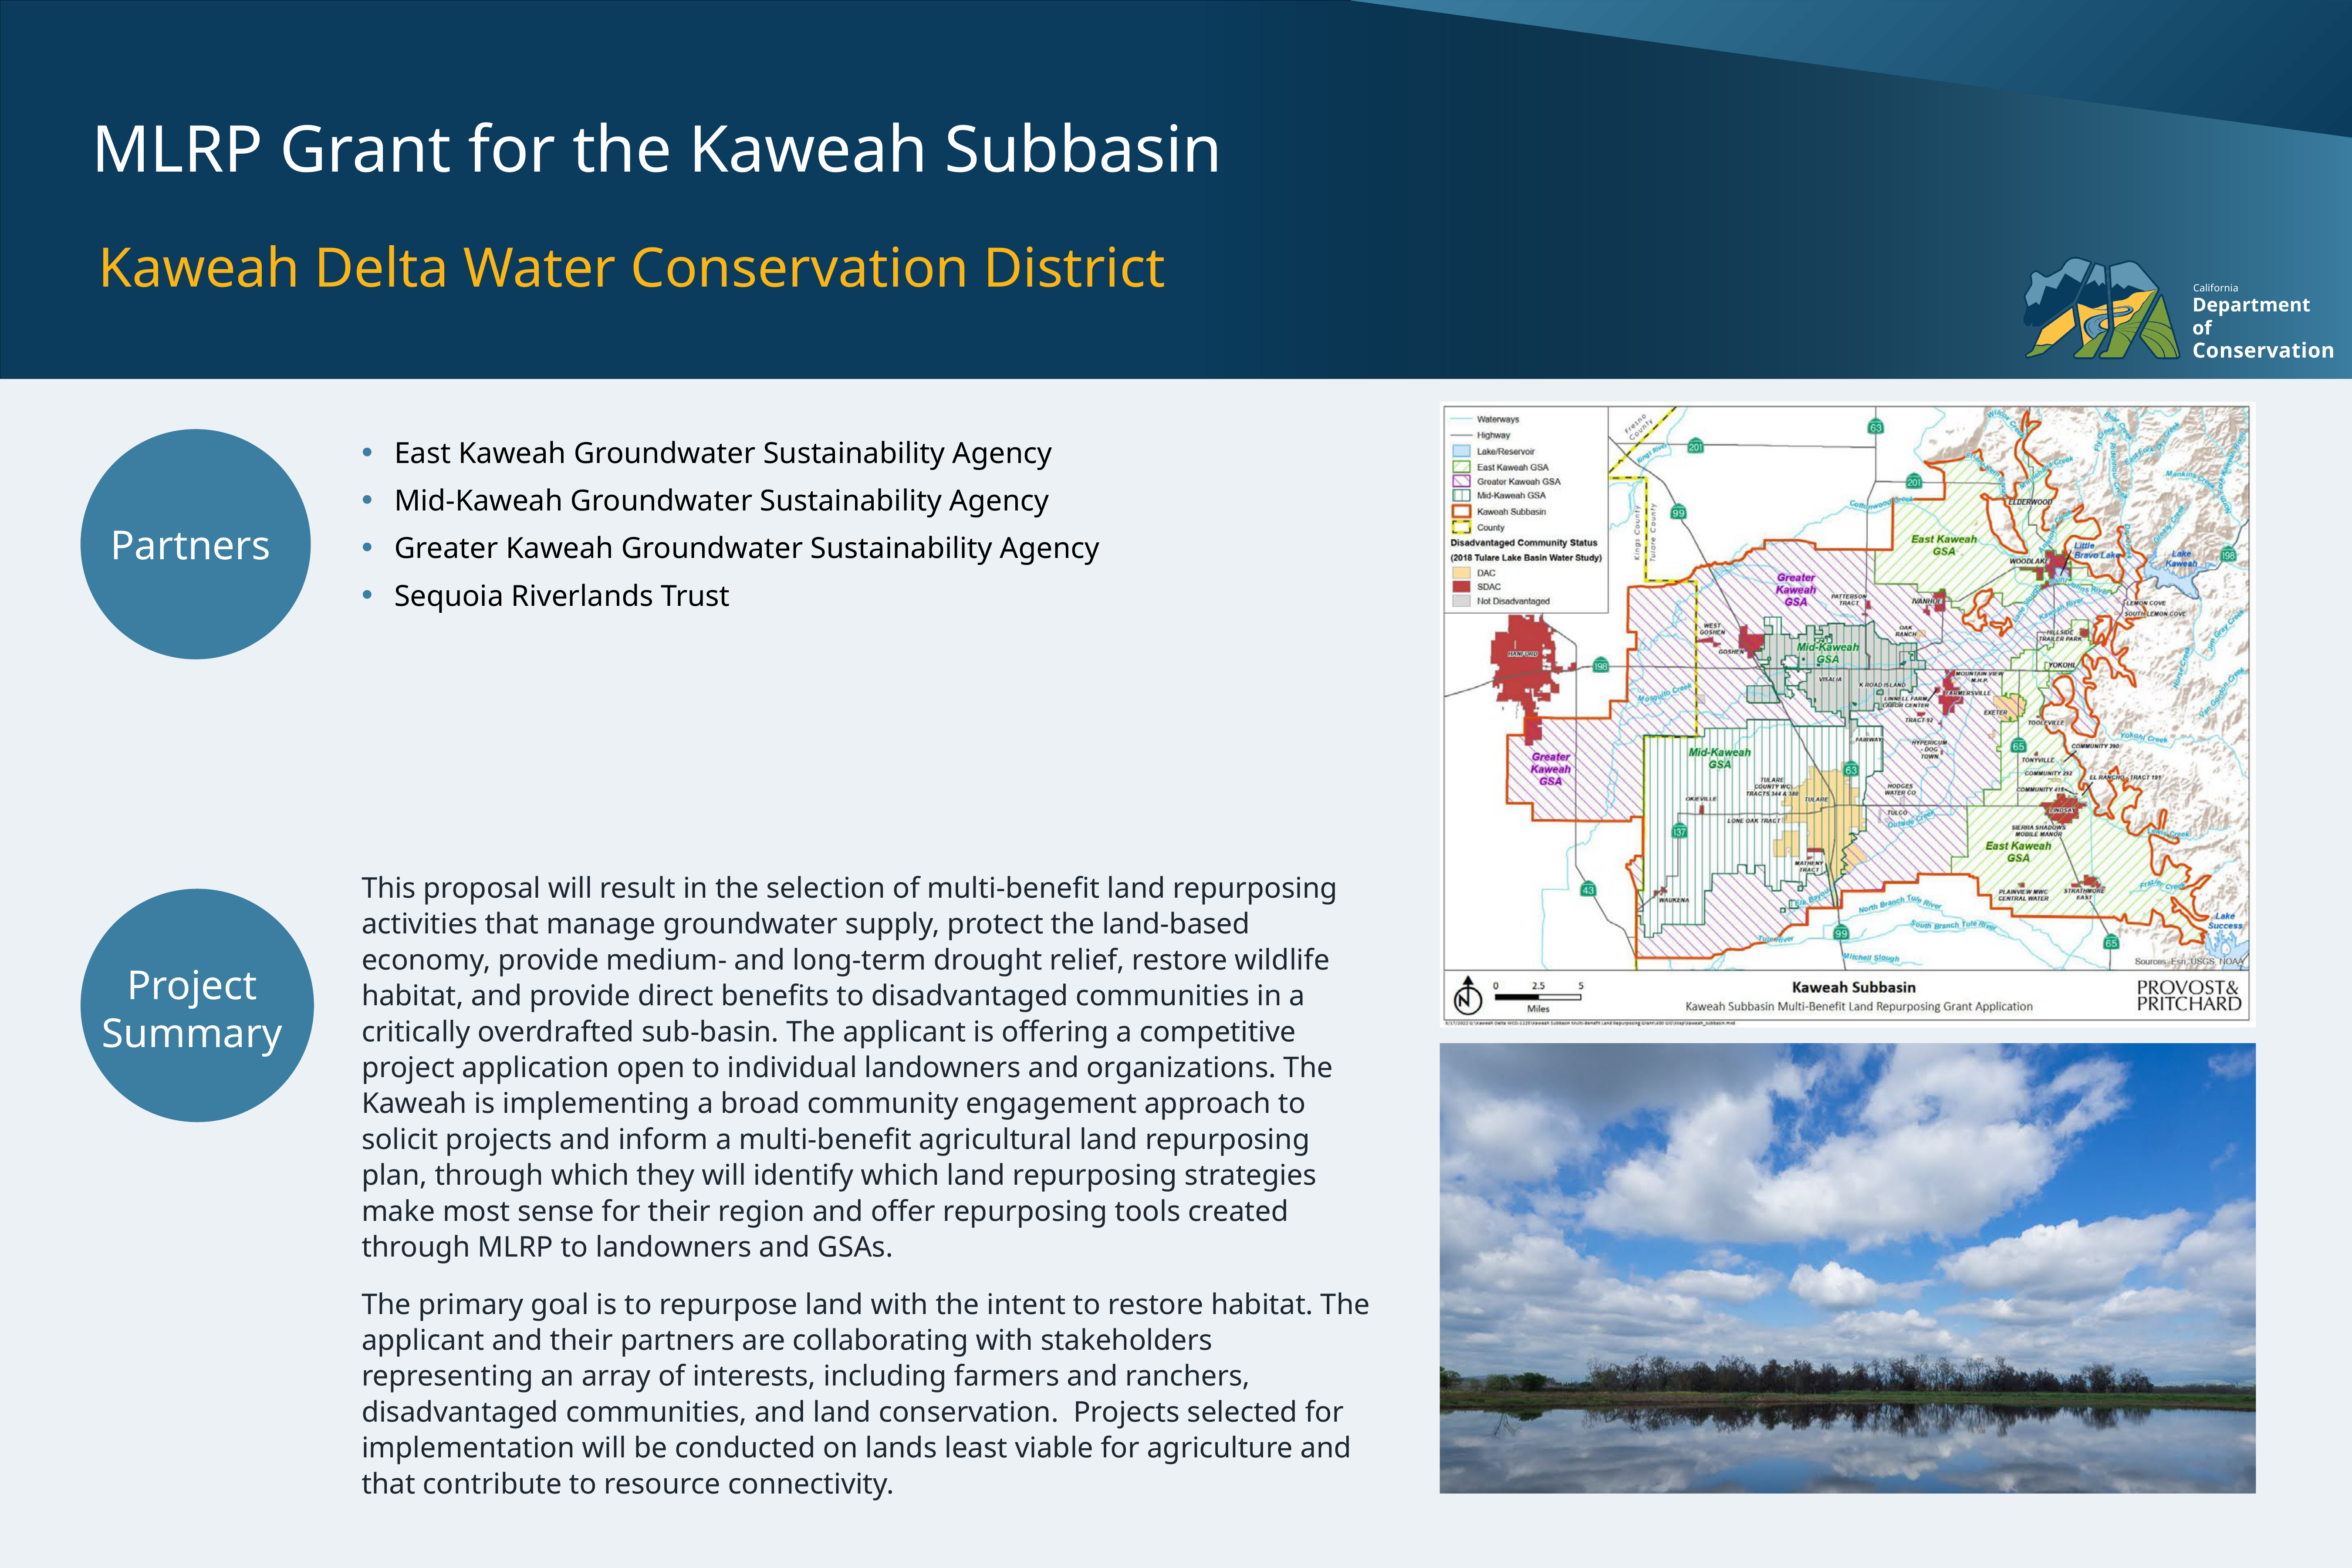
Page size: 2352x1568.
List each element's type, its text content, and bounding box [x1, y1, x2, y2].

list East Kaweah Groundwater Sustainability Agency Mid-Kaweah Groundwater Sustainability Agency Greater Kaweah Groundwater Sustainability Agency Sequoia Riverlands Trust [355, 429, 1276, 827]
list This proposal will result in the selection of multi-benefit land repurposing activities that manage groundwater supply, protect the land-based economy, provide medium- and long-term drought relief, restore wildlife habitat, and provide direct benefits to disadvantaged communities in a critically overdrafted sub-basin. The applicant is offering a competitive project application open to individual landowners and organizations. The Kaweah is implementing a broad community engagement approach to solicit projects and inform a multi-benefit agricultural land repurposing plan, through which they will identify which land repurposing strategies make most sense for their region and offer repurposing tools created through MLRP to landowners and GSAs. The primary goal is to repurpose land with the intent to restore habitat. The applicant and their partners are collaborating with stakeholders representing an array of interests, including farmers and ranchers, disadvantaged communities, and land conservation. Projects selected for implementation will be conducted on lands least viable for agriculture and that contribute to resource connectivity. [355, 864, 1378, 1507]
picture [1440, 1043, 2256, 1494]
list Kaweah Delta Water Conservation District [91, 237, 1276, 318]
list MLRP Grant for the Kaweah Subbasin [91, 113, 2167, 190]
picture [1440, 401, 2256, 1027]
picture [2008, 198, 2190, 378]
